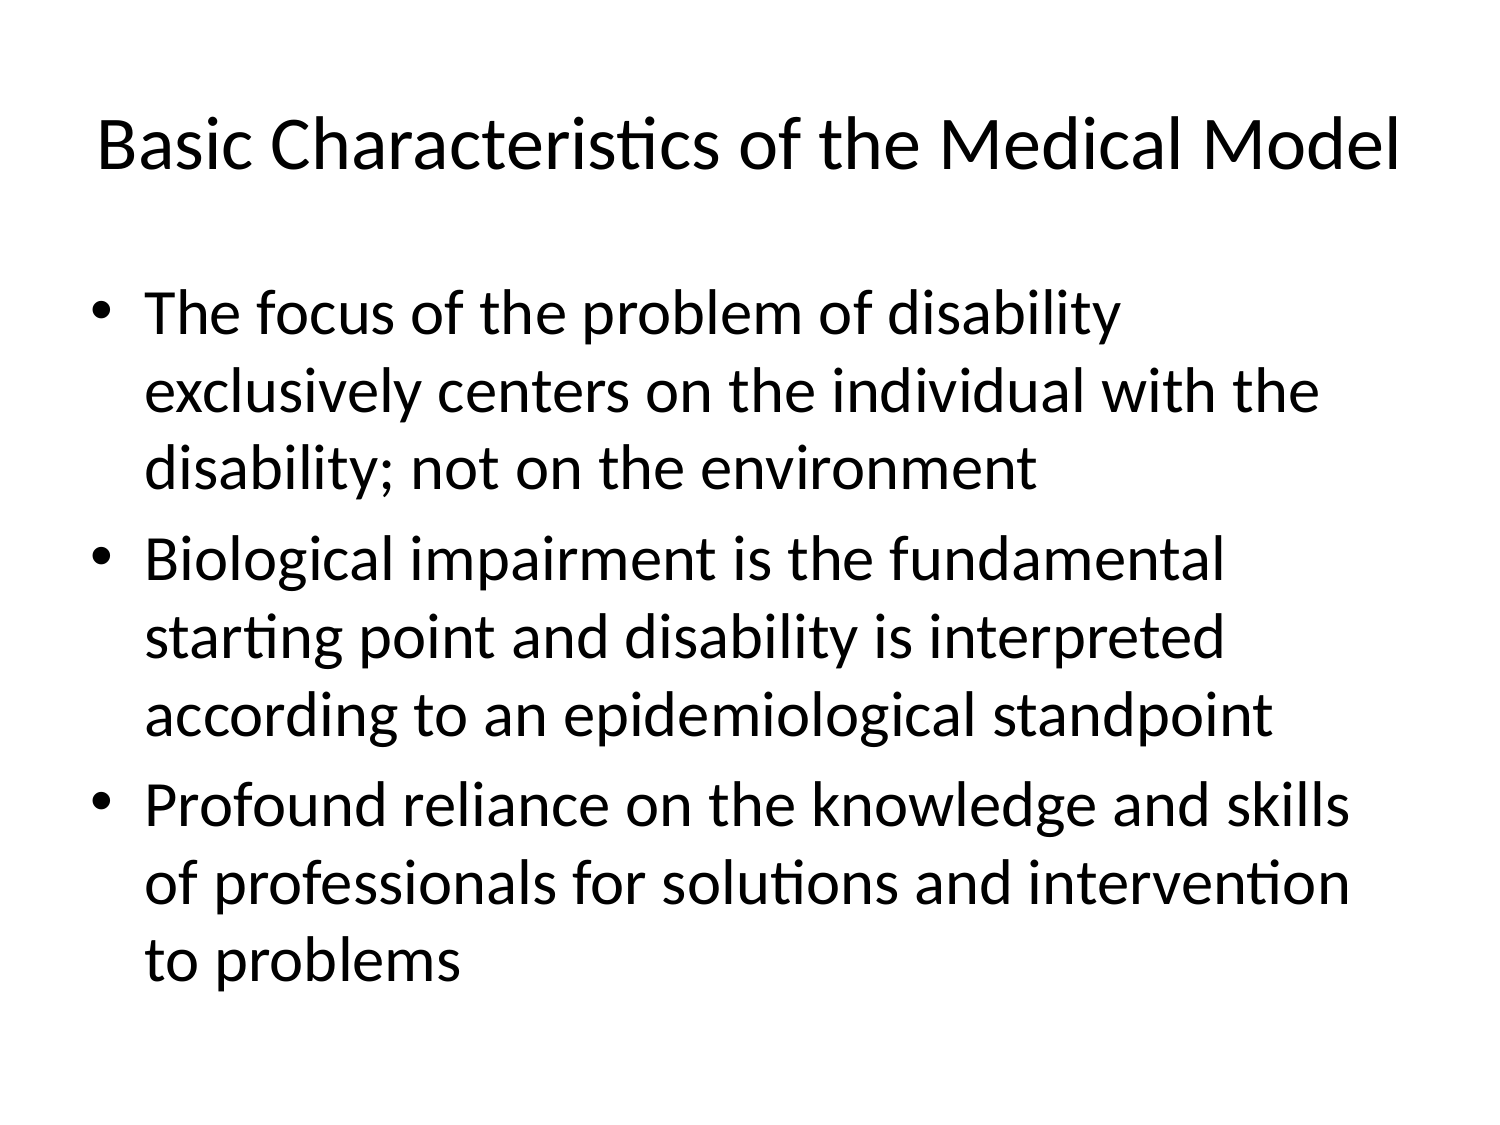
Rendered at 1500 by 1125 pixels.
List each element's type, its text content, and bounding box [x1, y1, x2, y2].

title Basic Characteristics of the Medical Model [75, 45, 1425, 233]
list The focus of the problem of disability exclusively centers on the individual with the disability; not on the environment Biological impairment is the fundamental starting point and disability is interpreted according to an epidemiological standpoint Profound reliance on the knowledge and skills of professionals for solutions and intervention to problems [75, 262, 1425, 1005]
